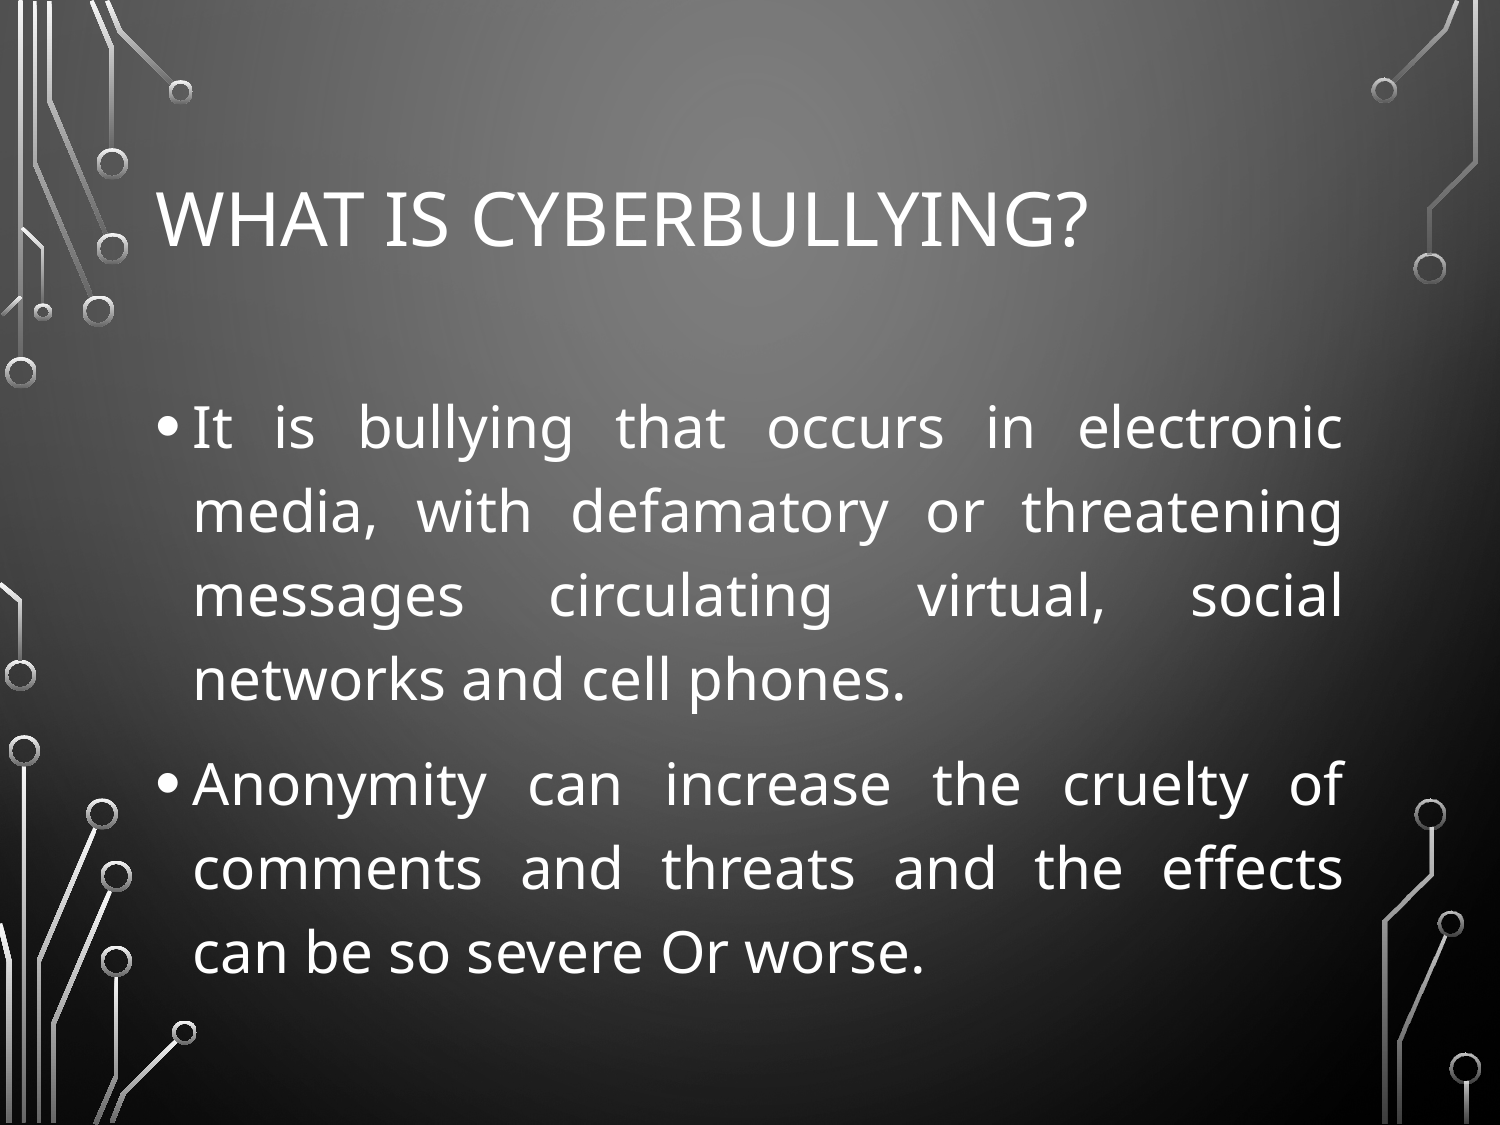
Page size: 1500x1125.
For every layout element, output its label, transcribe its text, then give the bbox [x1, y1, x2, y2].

list It is bullying that occurs in electronic media, with defamatory or threatening messages circulating virtual, social networks and cell phones. Anonymity can increase the cruelty of comments and threats and the effects can be so severe Or worse. [140, 369, 1360, 950]
title What is cyberbullying? [140, 101, 1360, 344]
